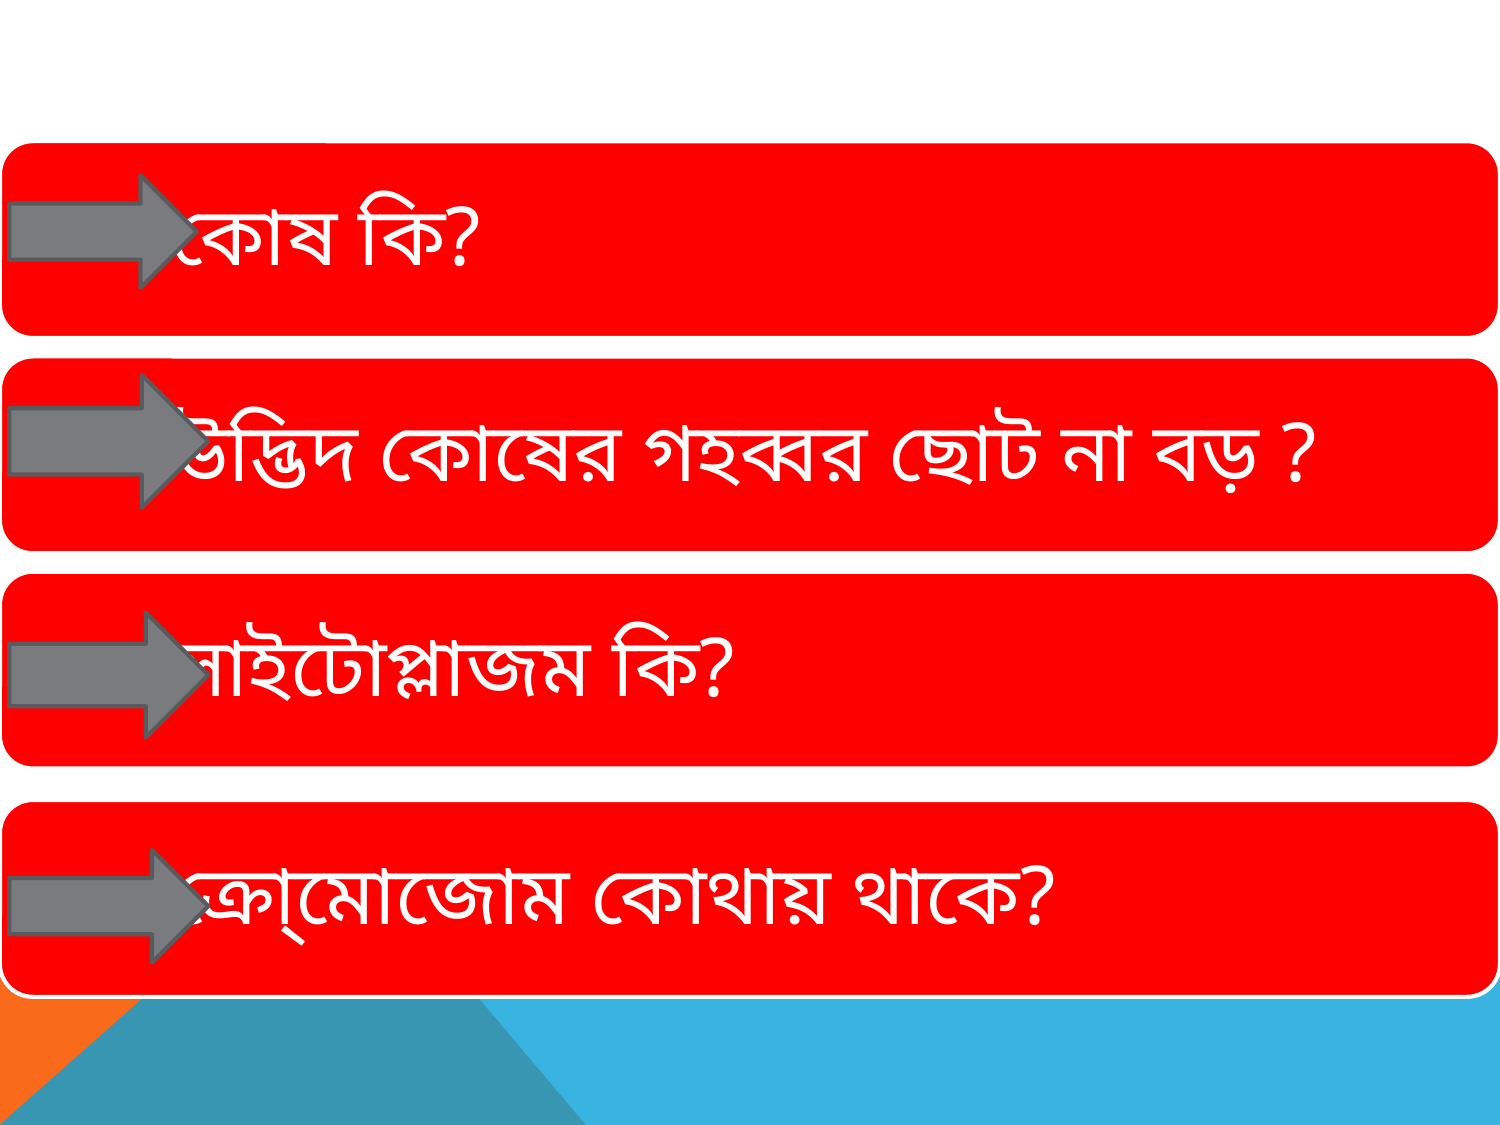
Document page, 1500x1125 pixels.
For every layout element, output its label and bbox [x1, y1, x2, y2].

list [0, 0, 1500, 1125]
